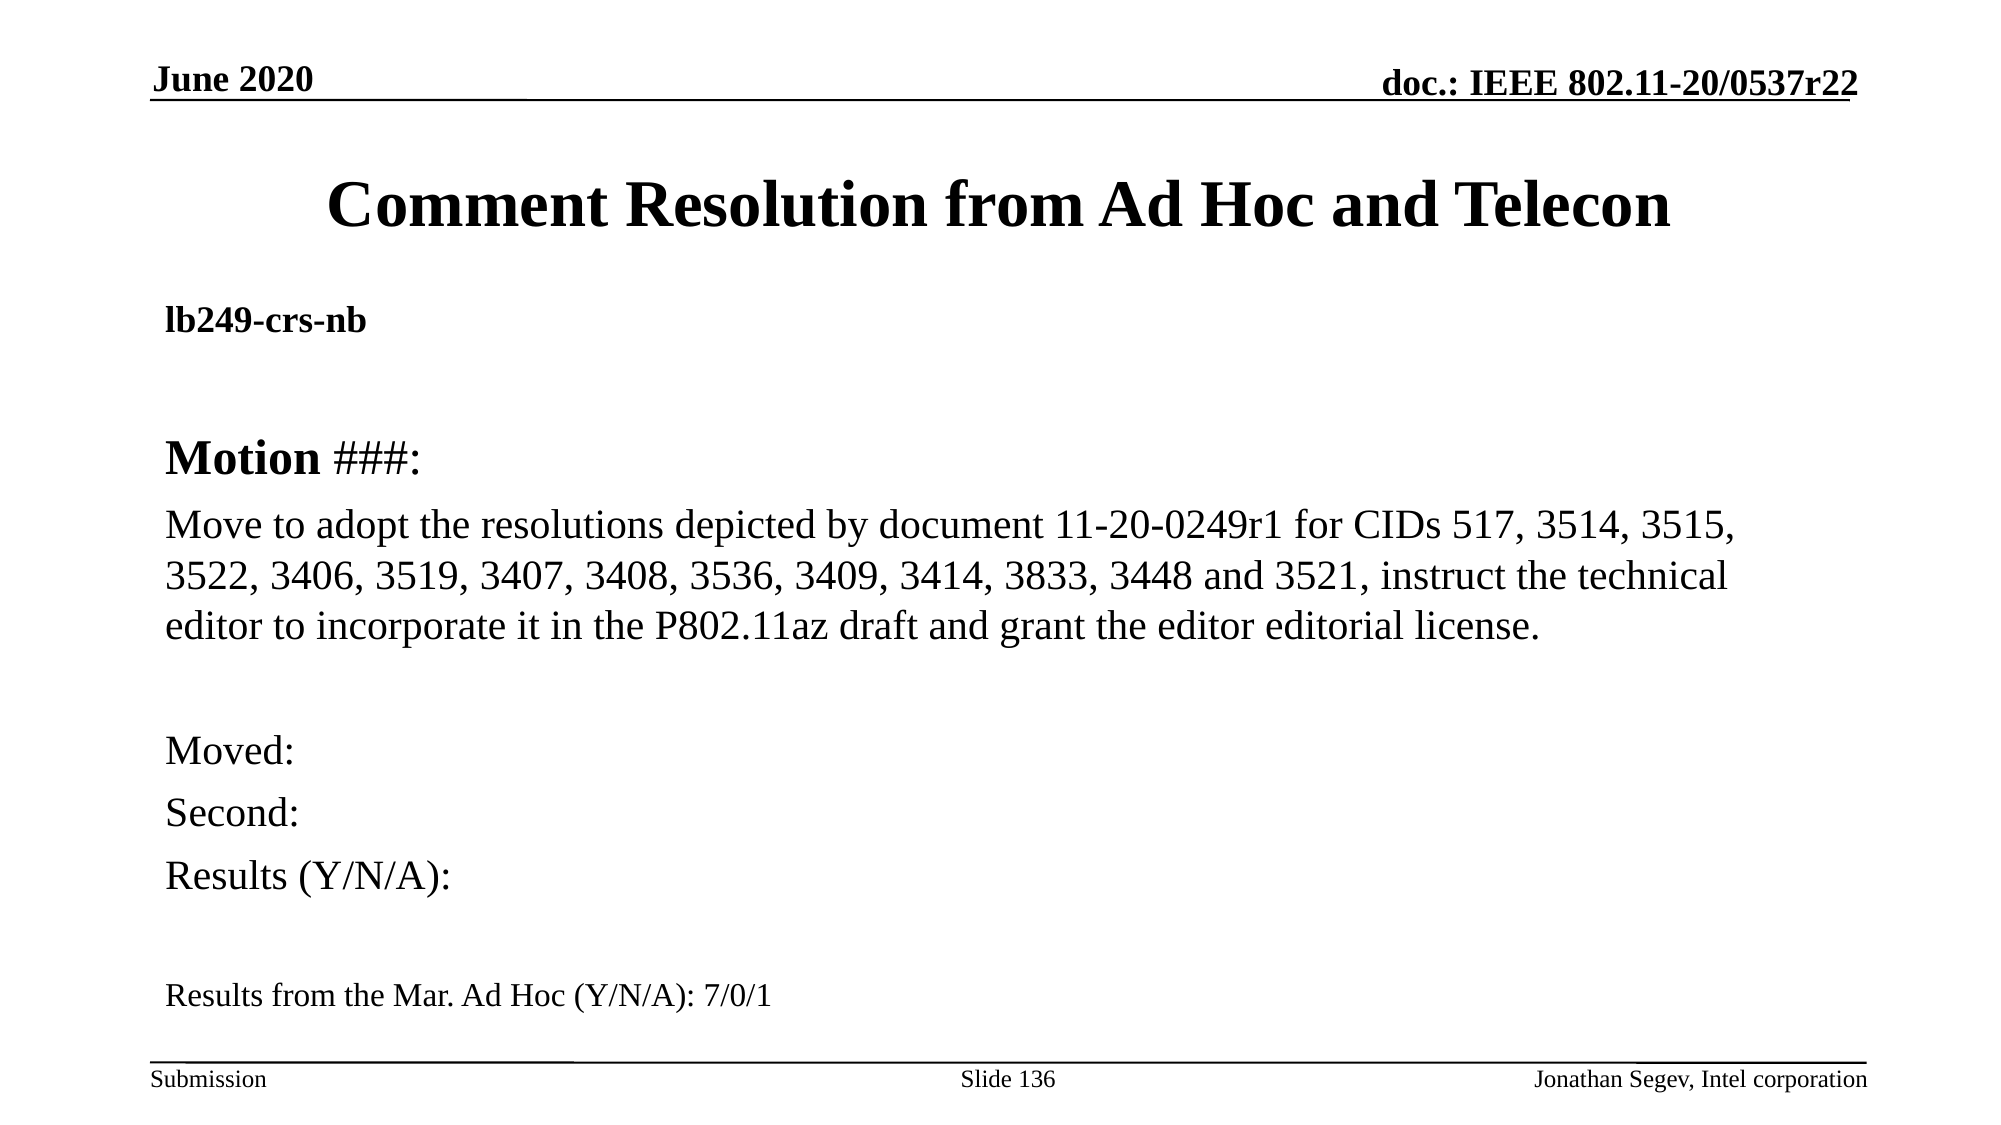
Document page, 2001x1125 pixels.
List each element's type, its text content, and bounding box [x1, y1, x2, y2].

title Comment Resolution from Ad Hoc and Telecon [149, 112, 1850, 286]
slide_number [152, 54, 563, 100]
slide_number Slide 136 [950, 1061, 1067, 1123]
list lb249-crs-nb Motion ###: Move to adopt the resolutions depicted by document 11-20-0249r1 for CIDs 517, 3514, 3515, 3522, 3406, 3519, 3407, 3408, 3536, 3409, 3414, 3833, 3448 and 3521, instruct the technical editor to incorporate it in the P802.11az draft and grant the editor editorial license. Moved: Second: Results (Y/N/A): Results from the Mar. Ad Hoc (Y/N/A): 7/0/1 [149, 286, 1850, 1000]
footer Jonathan Segev, Intel corporation [1171, 1061, 1869, 1093]
